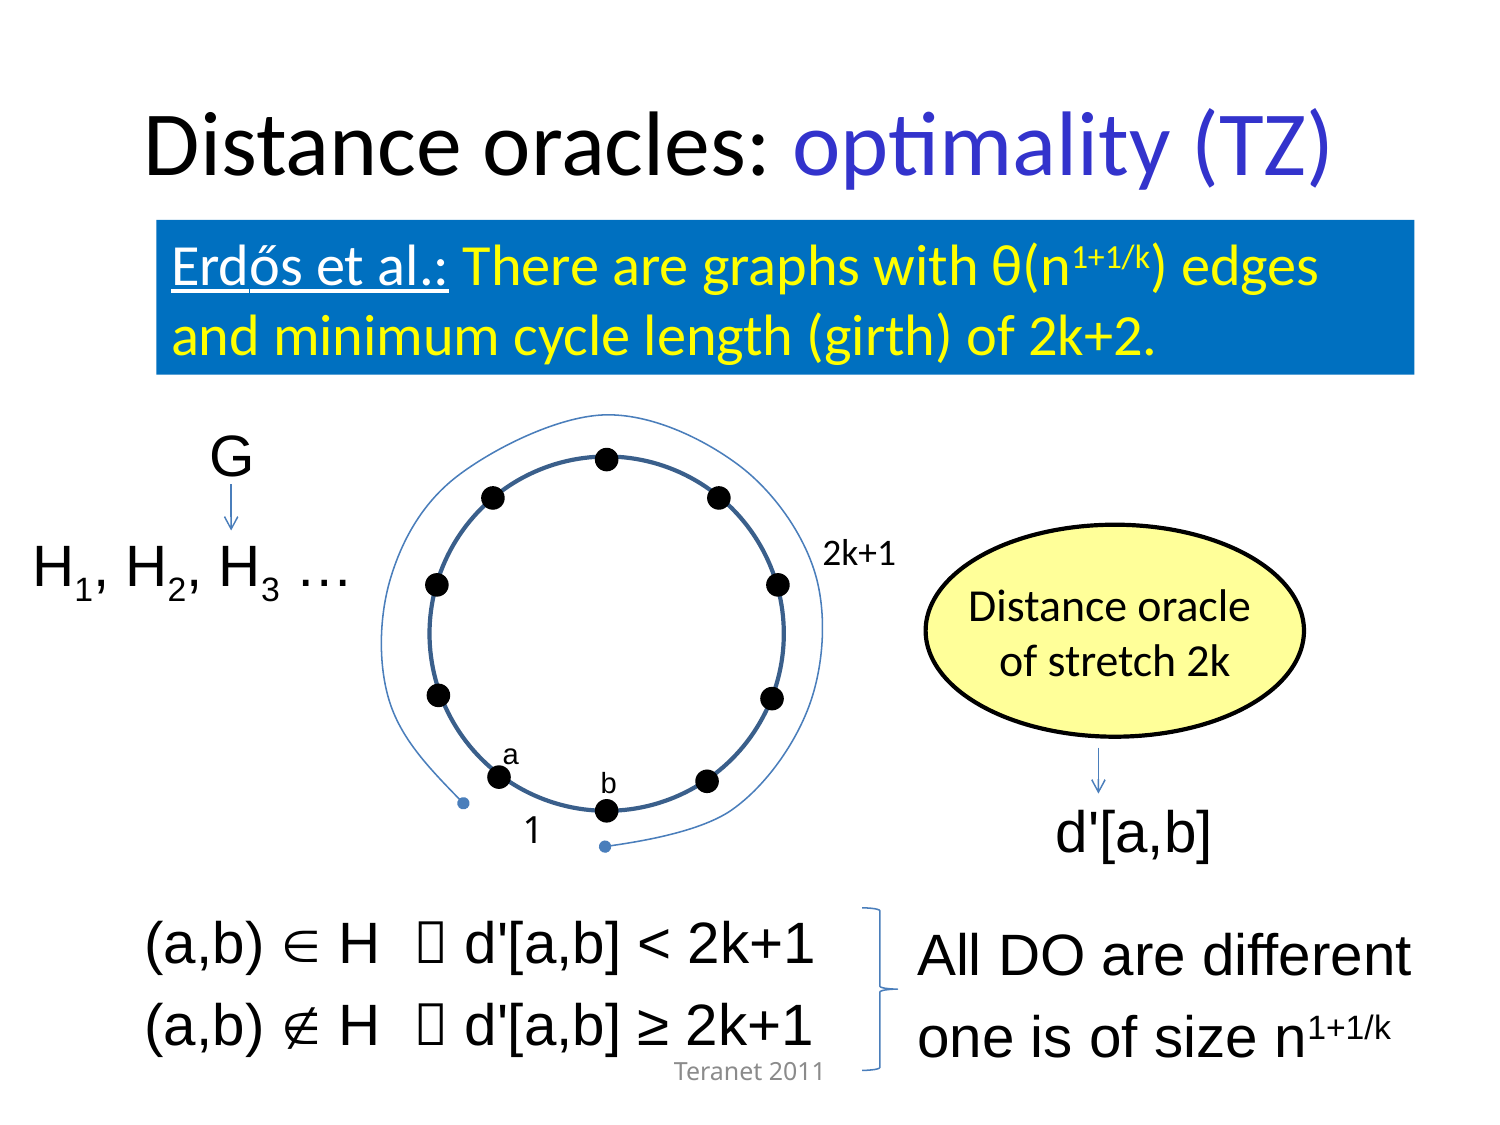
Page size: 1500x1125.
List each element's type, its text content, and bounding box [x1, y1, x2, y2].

text_box Distance oracle of stretch 2k [953, 524, 1304, 737]
text_box Erdős et al.: There are graphs with θ(n1+1/k) edges and minimum cycle length (girth) of 2k+2. [156, 219, 1415, 375]
text_box All DO are different one is of size n1+1/k [902, 909, 1500, 1002]
text_box H1, H2, H3 … [17, 520, 375, 643]
text_box [862, 907, 899, 1042]
title Distance oracles: optimality (TZ) [0, 45, 1500, 233]
footer Teranet 2011 [512, 1042, 988, 1103]
text_box G [194, 410, 278, 520]
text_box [381, 414, 948, 860]
text_box d'[a,b] [1041, 786, 1454, 908]
text_box (a,b)  H  d'[a,b] < 2k+1 (a,b)  H  d'[a,b] ≥ 2k+1 [129, 898, 1500, 1020]
